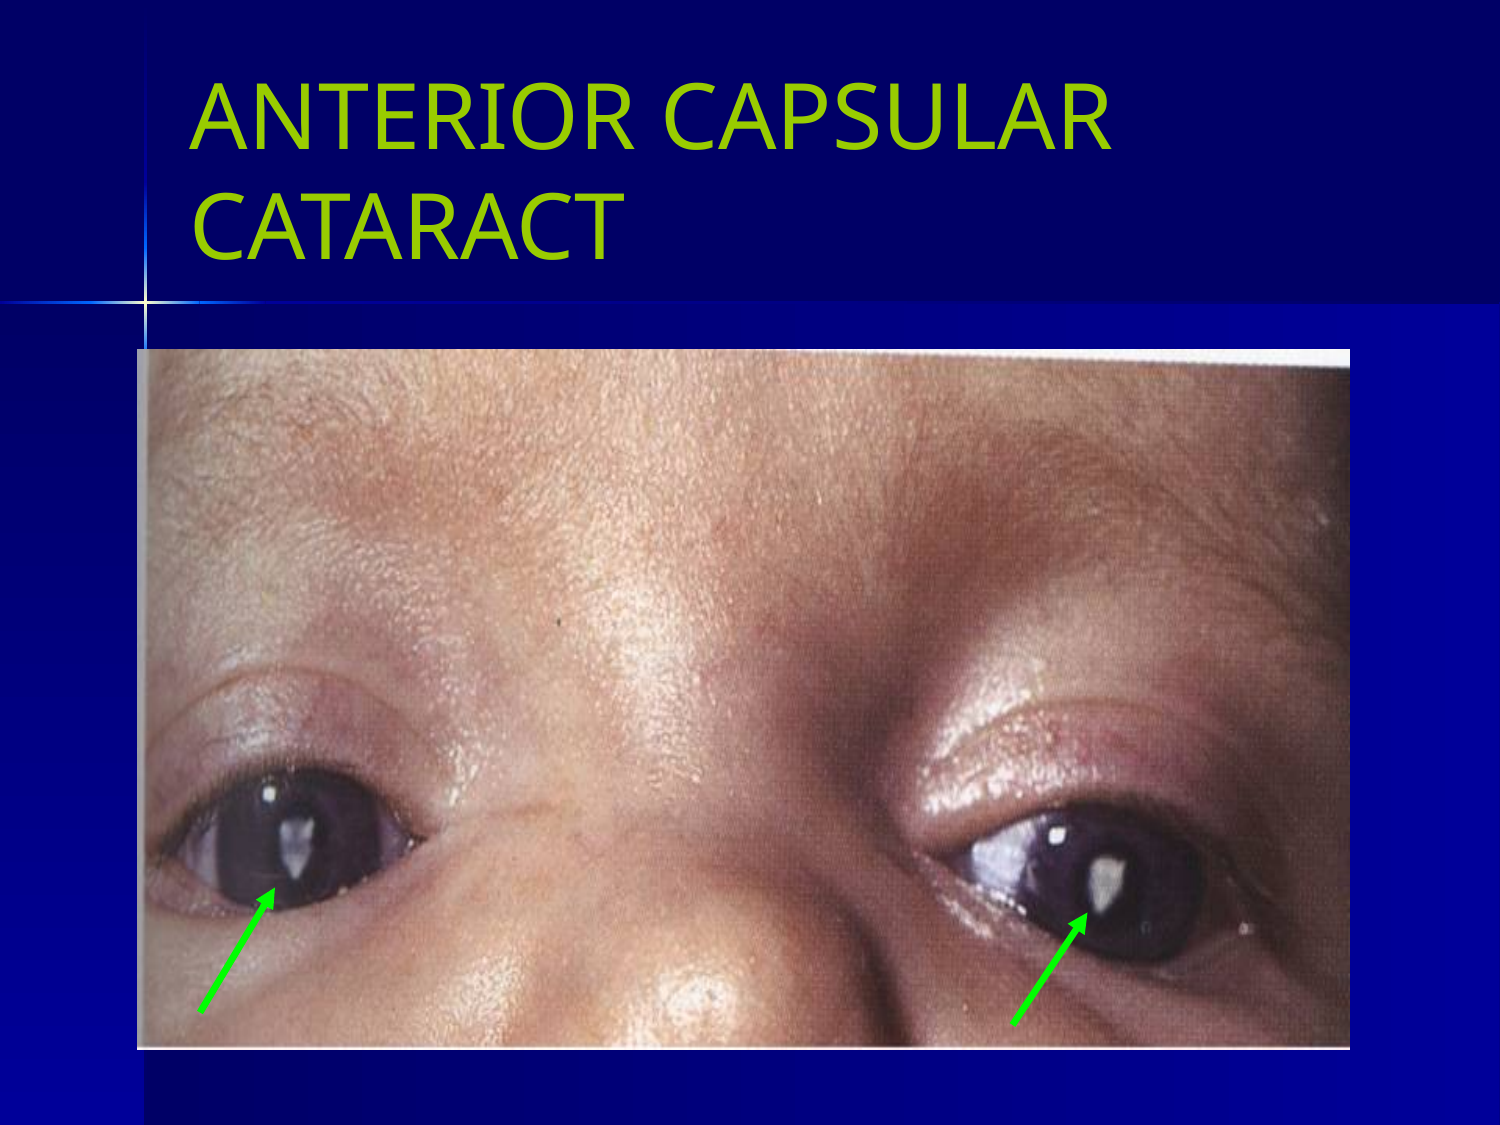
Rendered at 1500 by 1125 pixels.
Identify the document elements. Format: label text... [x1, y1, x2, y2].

title ANTERIOR CAPSULAR CATARACT [174, 49, 1413, 286]
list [137, 349, 1351, 1051]
